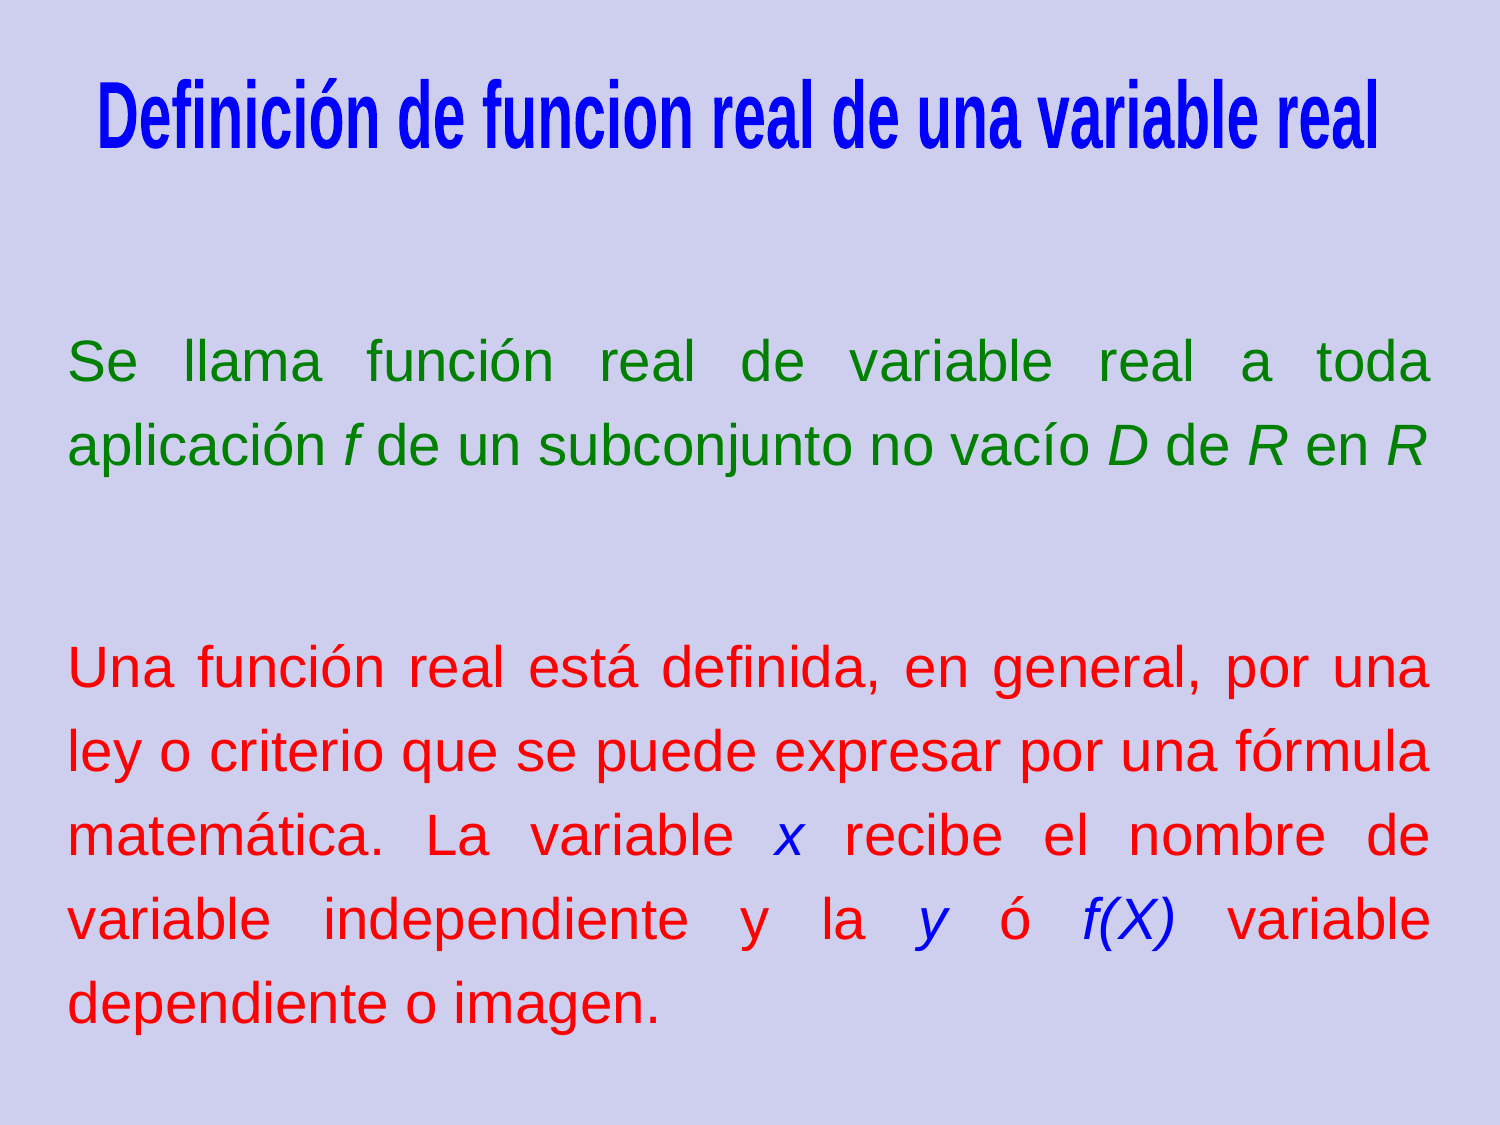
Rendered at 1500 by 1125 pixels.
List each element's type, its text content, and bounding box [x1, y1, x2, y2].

text_box Una función real está definida, en general, por una ley o criterio que se puede expresar por una fórmula matemática. La variable x recibe el nombre de variable independiente y la y ó f(X) variable dependiente o imagen. [53, 607, 1448, 1042]
text_box Se llama función real de variable real a toda aplicación f de un subconjunto no vacío D de R en R [52, 301, 1447, 485]
